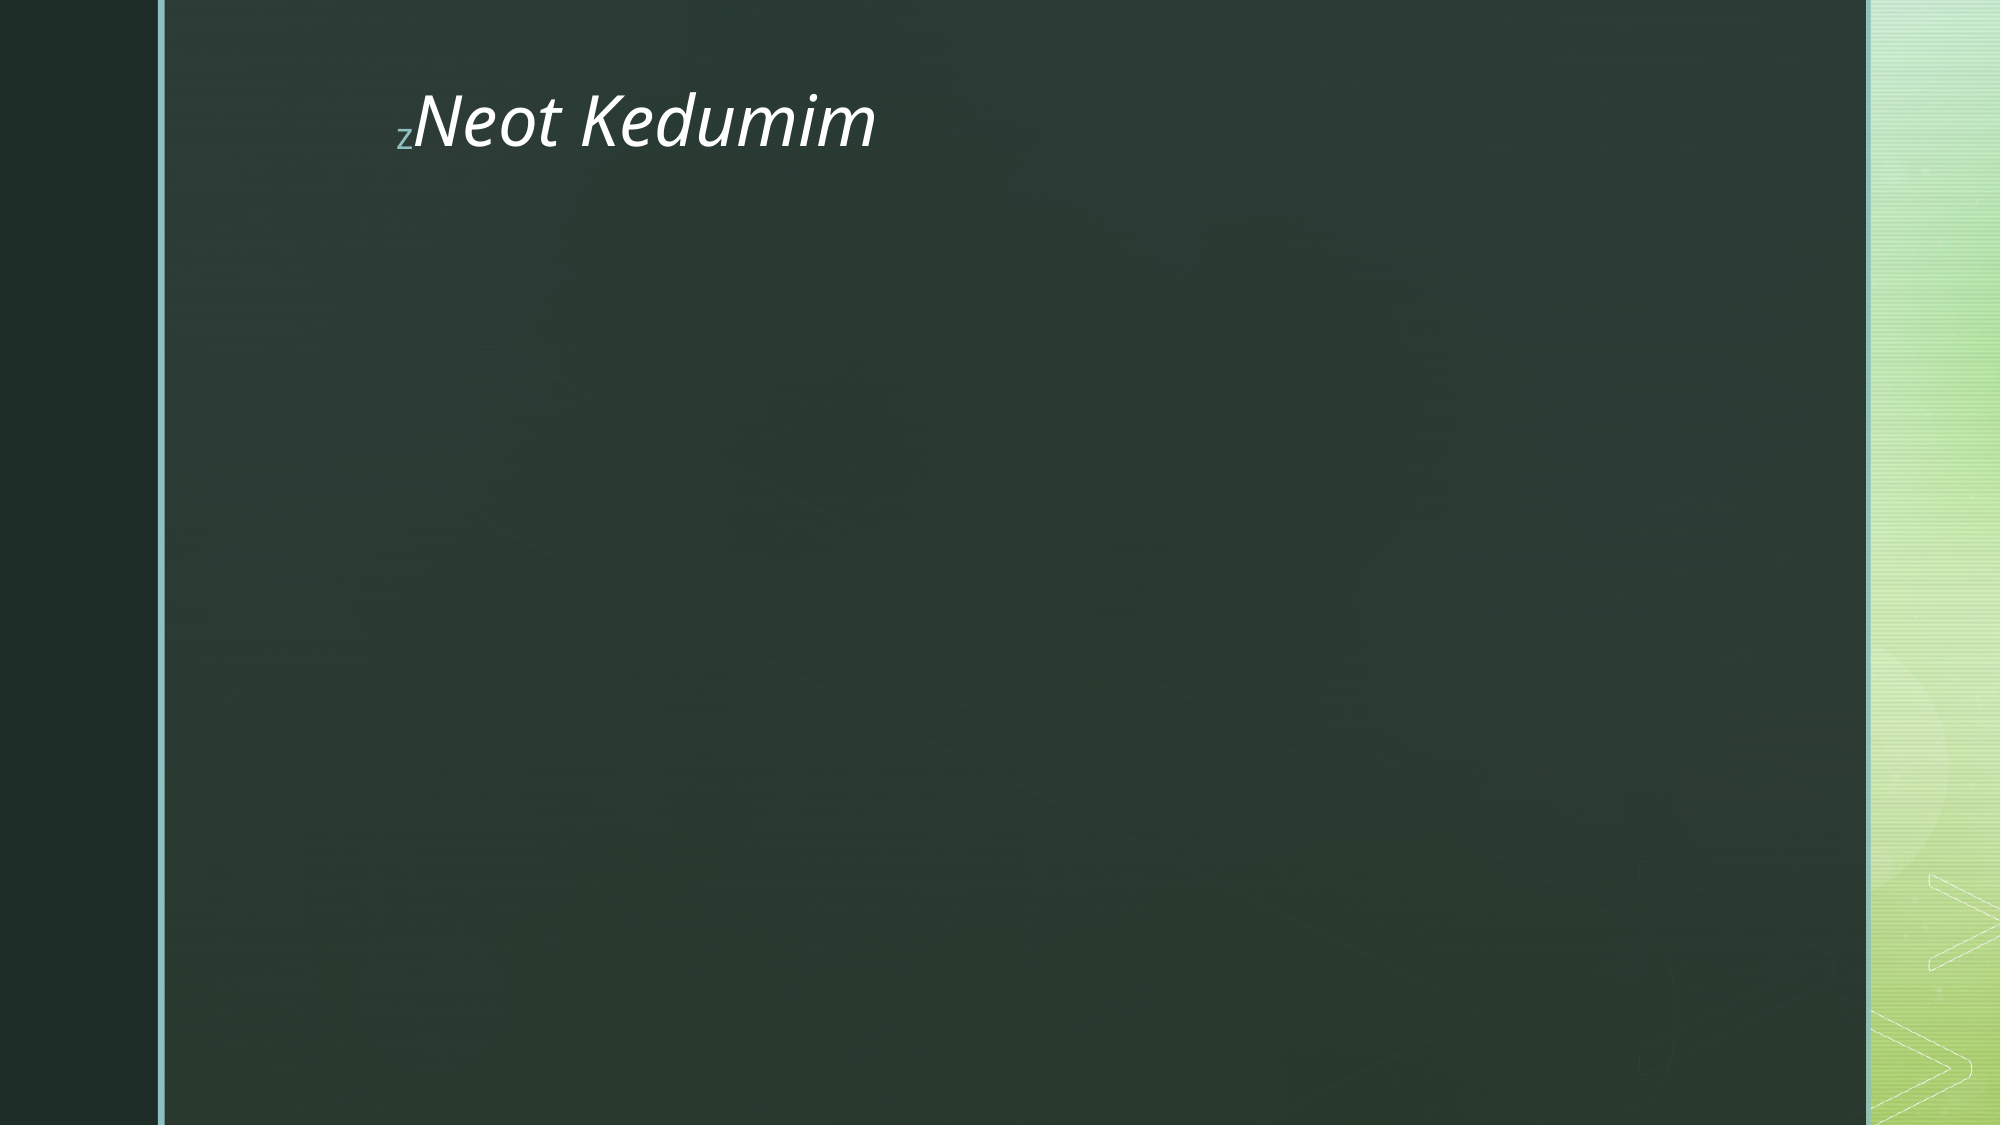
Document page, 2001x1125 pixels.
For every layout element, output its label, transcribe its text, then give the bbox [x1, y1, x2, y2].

title Neot Kedumim [397, 77, 1704, 255]
picture [1871, 0, 2001, 1125]
